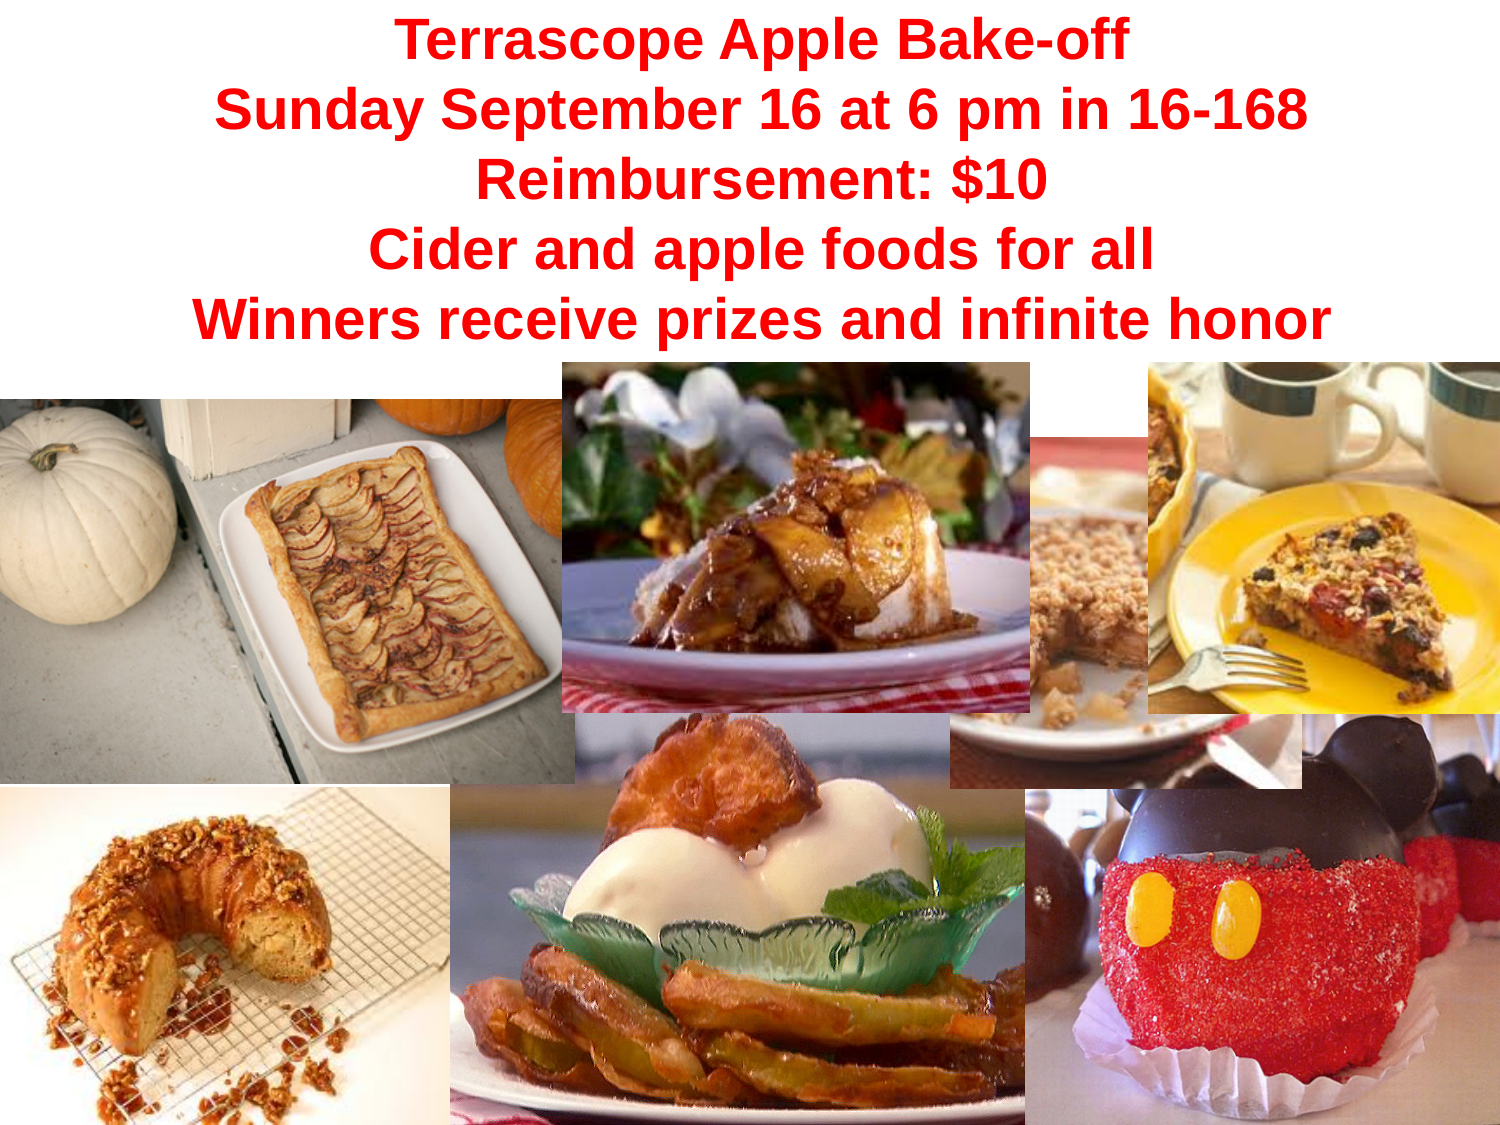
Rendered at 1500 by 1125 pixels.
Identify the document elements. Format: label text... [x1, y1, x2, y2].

picture [0, 362, 1500, 1125]
text_box Terrascope Apple Bake-off Sunday September 16 at 6 pm in 16-168 Reimbursement: $10 Cider and apple foods for all Winners receive prizes and infinite honor [75, 0, 1450, 359]
